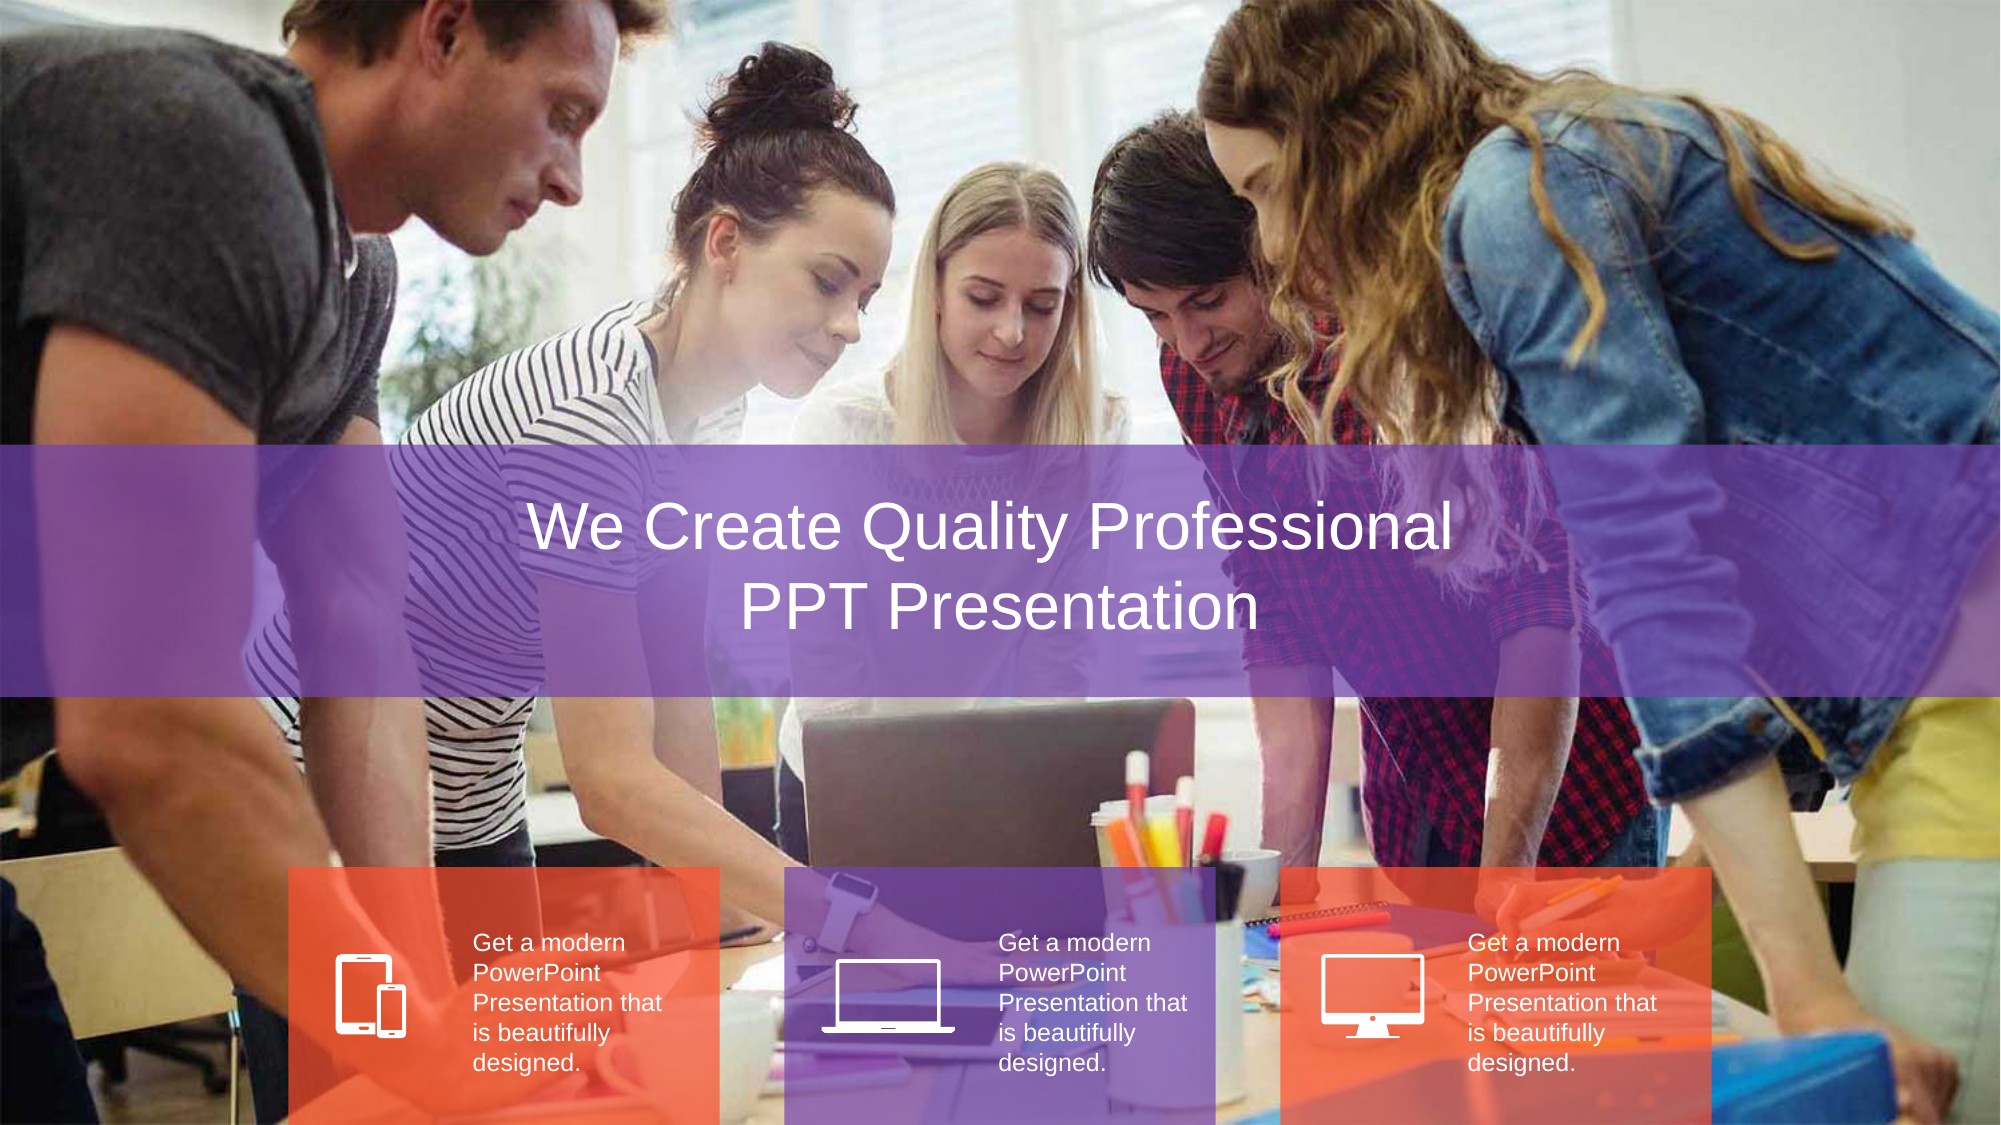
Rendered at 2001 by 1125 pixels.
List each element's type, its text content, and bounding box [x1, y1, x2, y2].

text_box Get a modern PowerPoint Presentation that is beautifully designed. [457, 919, 688, 1084]
text_box [1279, 866, 1713, 1125]
text_box [334, 953, 408, 1040]
text_box We Create Quality Professional PPT Presentation [0, 482, 2000, 643]
text_box [820, 958, 956, 1035]
text_box [1320, 953, 1426, 1040]
text_box [0, 643, 2000, 698]
text_box Get a modern PowerPoint Presentation that is beautifully designed. [1452, 919, 1683, 1084]
text_box [783, 866, 1217, 1125]
text_box [287, 866, 721, 1125]
text_box [0, 444, 2000, 482]
text_box Get a modern PowerPoint Presentation that is beautifully designed. [983, 919, 1214, 1084]
picture [0, 0, 2001, 1125]
